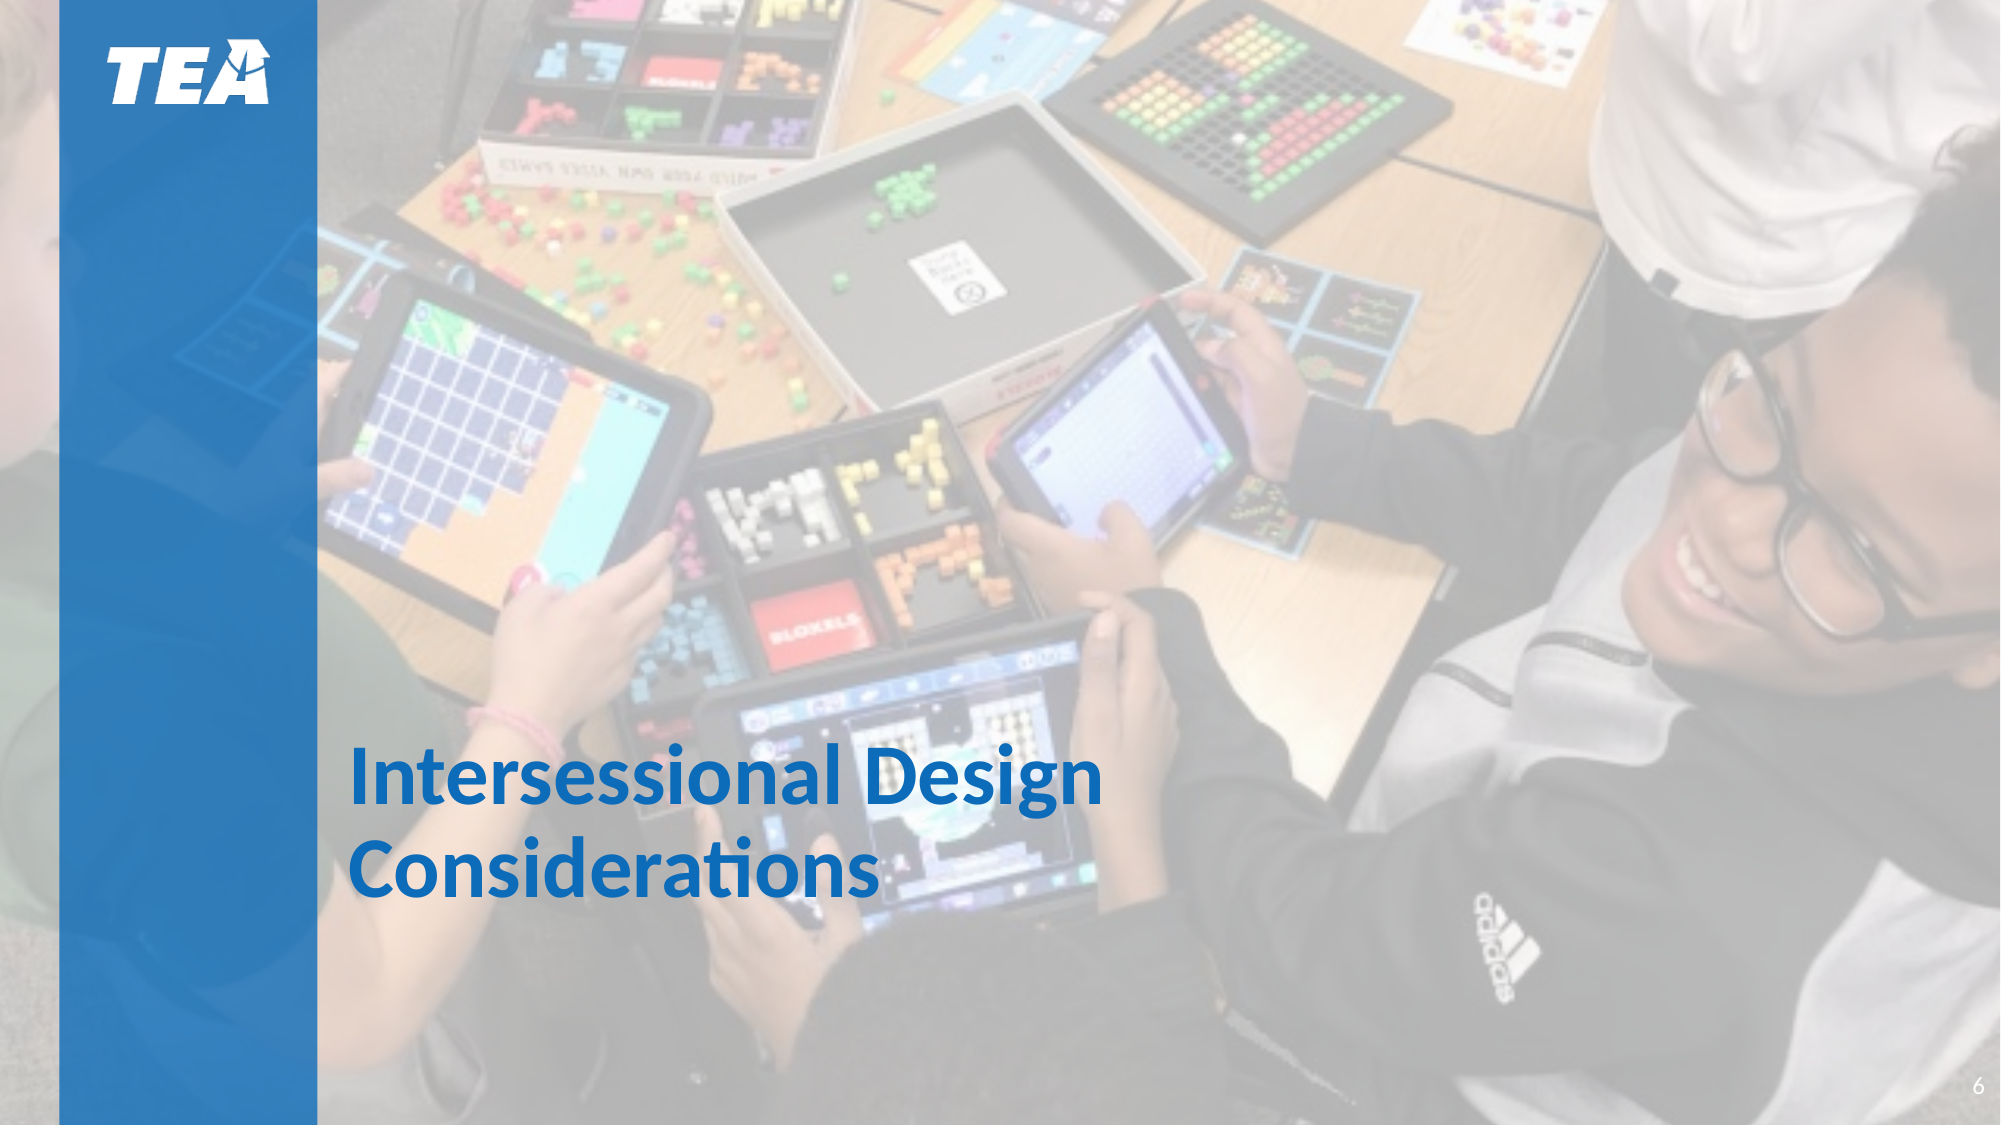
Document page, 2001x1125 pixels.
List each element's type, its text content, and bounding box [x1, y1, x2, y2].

picture [106, 38, 270, 104]
table_cell [318, 0, 2001, 1125]
table_cell [0, 0, 59, 1125]
slide_number 6 [1550, 1065, 2000, 1103]
title Intersessional Design Considerations [333, 624, 1237, 1028]
